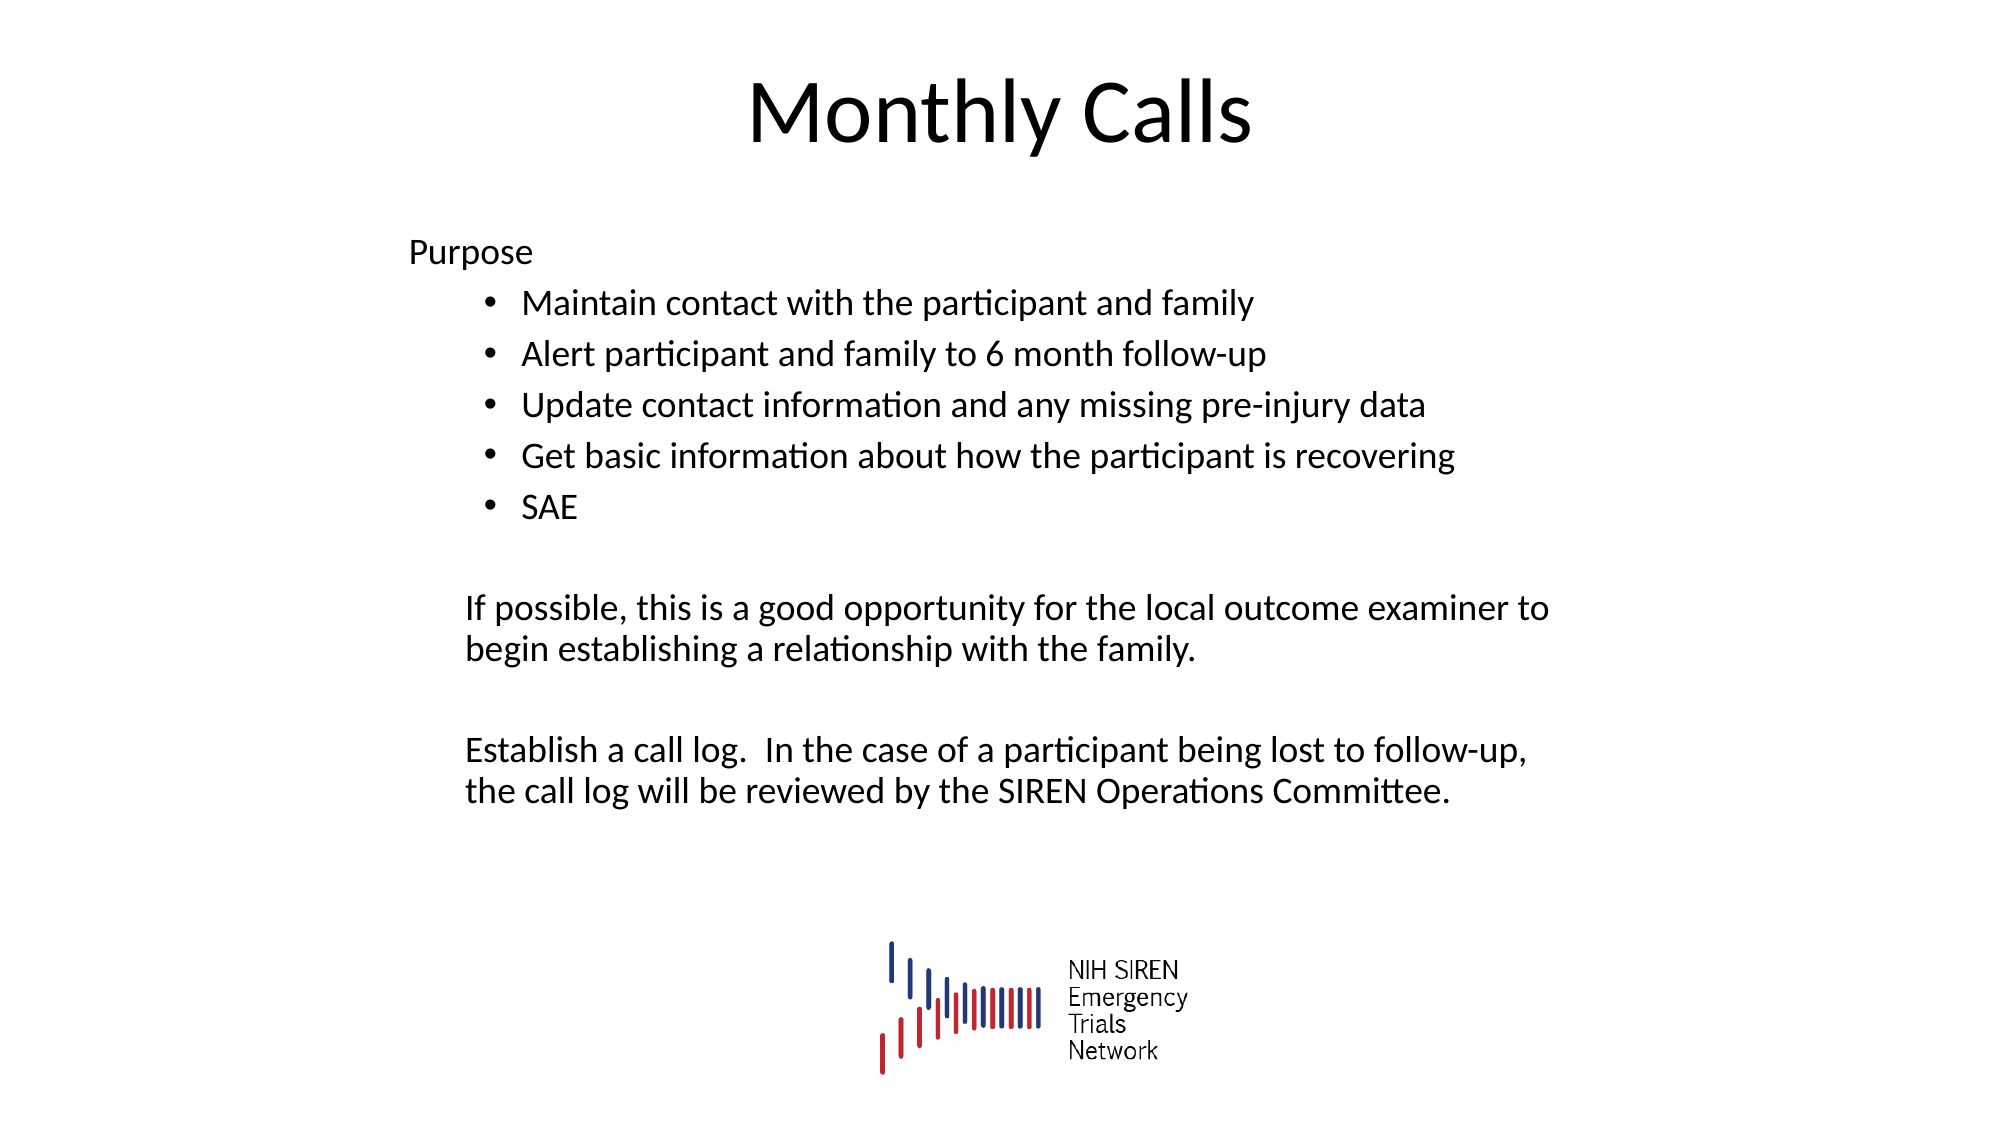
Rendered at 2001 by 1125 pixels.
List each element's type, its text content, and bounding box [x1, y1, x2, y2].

picture [880, 941, 1188, 1075]
text_box Purpose Maintain contact with the participant and family Alert participant and family to 6 month follow-up Update contact information and any missing pre-injury data Get basic information about how the participant is recovering SAE If possible, this is a good opportunity for the local outcome examiner to begin establishing a relationship with the family. Establish a call log. In the case of a participant being lost to follow-up, the call log will be reviewed by the SIREN Operations Committee. [393, 224, 1582, 863]
title Monthly Calls [137, 37, 1863, 188]
